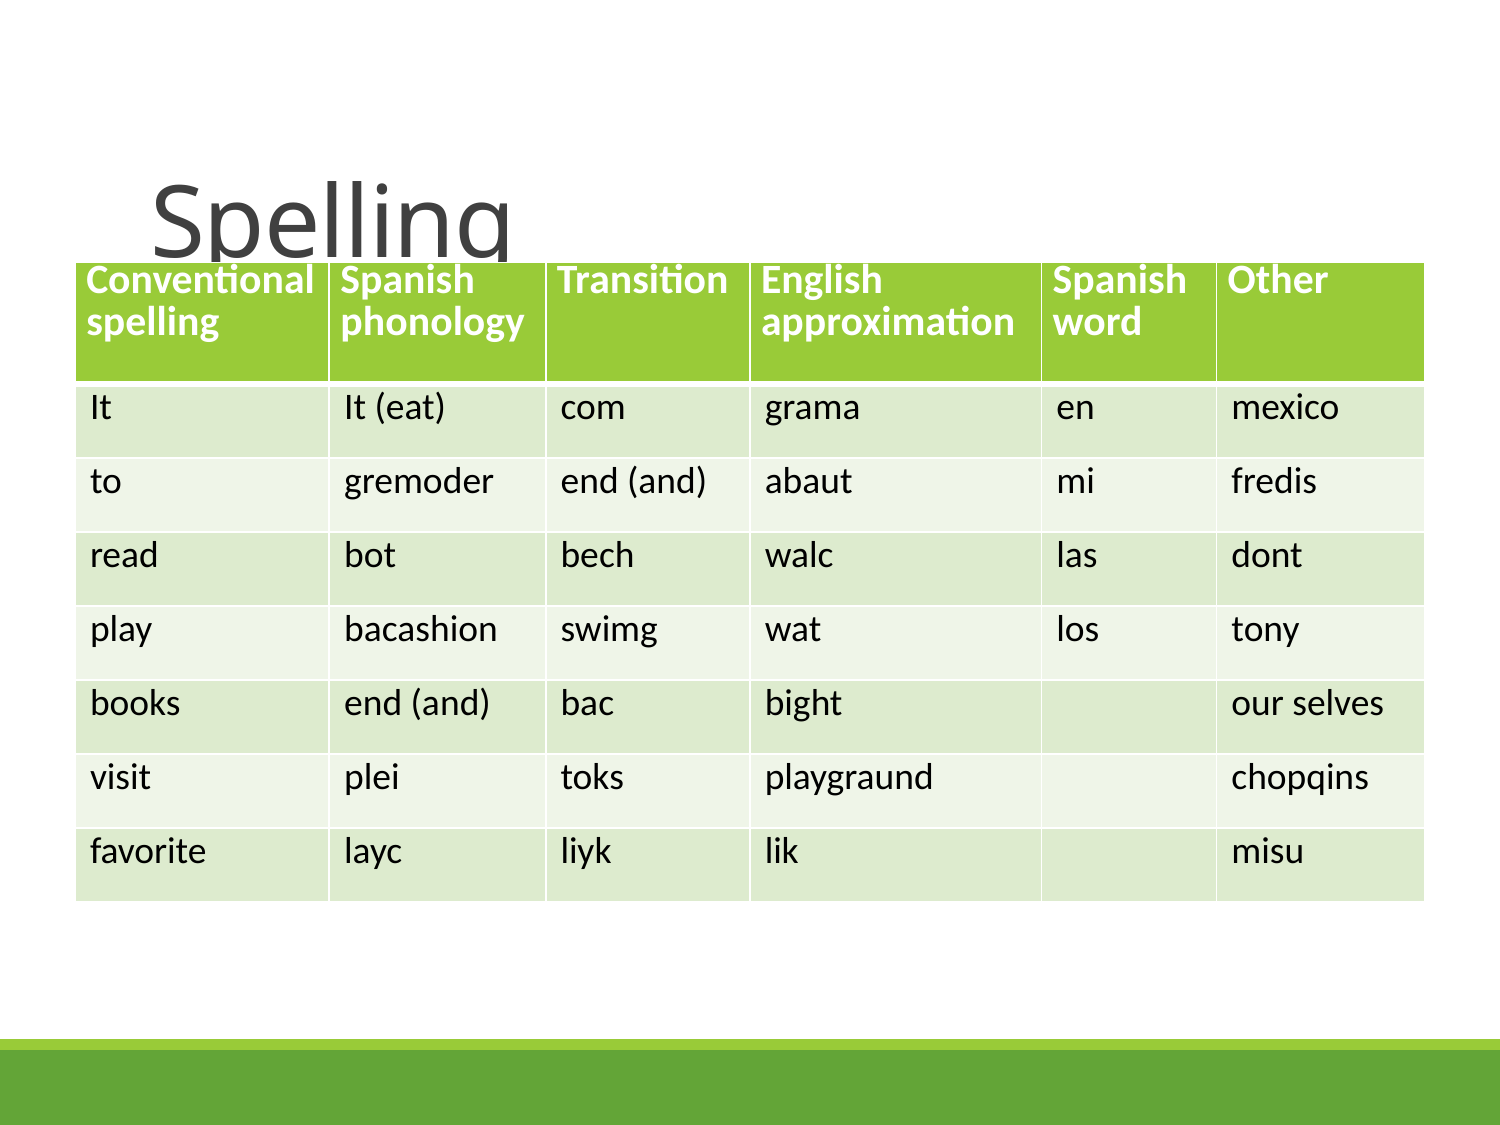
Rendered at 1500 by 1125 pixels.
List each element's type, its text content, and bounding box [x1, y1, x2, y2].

table_cell play [76, 607, 328, 679]
table_cell liyk [547, 829, 749, 901]
table_cell tony [1217, 607, 1424, 679]
table_header Spanish phonology [330, 263, 545, 381]
table_cell bight [751, 681, 1041, 753]
table_cell las [1042, 533, 1216, 605]
table_cell read [76, 533, 328, 605]
table_cell los [1042, 607, 1216, 679]
table_cell end (and) [330, 681, 545, 753]
table_header Conventional spelling [76, 263, 328, 381]
table_cell com [547, 387, 749, 457]
table_cell [1042, 829, 1216, 901]
table_cell bacashion [330, 607, 545, 679]
table_cell en [1042, 387, 1216, 457]
table_cell favorite [76, 829, 328, 901]
table_cell abaut [751, 459, 1041, 531]
table_cell dont [1217, 533, 1424, 605]
table_cell visit [76, 755, 328, 827]
table_cell wat [751, 607, 1041, 679]
table_cell It [76, 387, 328, 457]
table_cell [1042, 755, 1216, 827]
table_cell mexico [1217, 387, 1424, 457]
table_cell bac [547, 681, 749, 753]
table_cell plei [330, 755, 545, 827]
table_cell layc [330, 829, 545, 901]
table_cell playgraund [751, 755, 1041, 827]
table_cell bech [547, 533, 749, 605]
table_header Spanish word [1042, 263, 1216, 381]
table_cell [1042, 681, 1216, 753]
table_header Other [1217, 263, 1424, 381]
table_cell gremoder [330, 459, 545, 531]
table_cell end (and) [547, 459, 749, 531]
table_cell walc [751, 533, 1041, 605]
table_cell swimg [547, 607, 749, 679]
table_cell books [76, 681, 328, 753]
table_header English approximation [751, 263, 1041, 381]
table_cell to [76, 459, 328, 531]
table_cell lik [751, 829, 1041, 901]
title Spelling [135, 47, 1373, 262]
table_cell bot [330, 533, 545, 605]
table_cell our selves [1217, 681, 1424, 753]
table_cell toks [547, 755, 749, 827]
table_cell mi [1042, 459, 1216, 531]
table_cell misu [1217, 829, 1424, 901]
table_cell grama [751, 387, 1041, 457]
table_cell It (eat) [330, 387, 545, 457]
table_cell fredis [1217, 459, 1424, 531]
table_header Transition [547, 263, 749, 381]
table_cell chopqins [1217, 755, 1424, 827]
